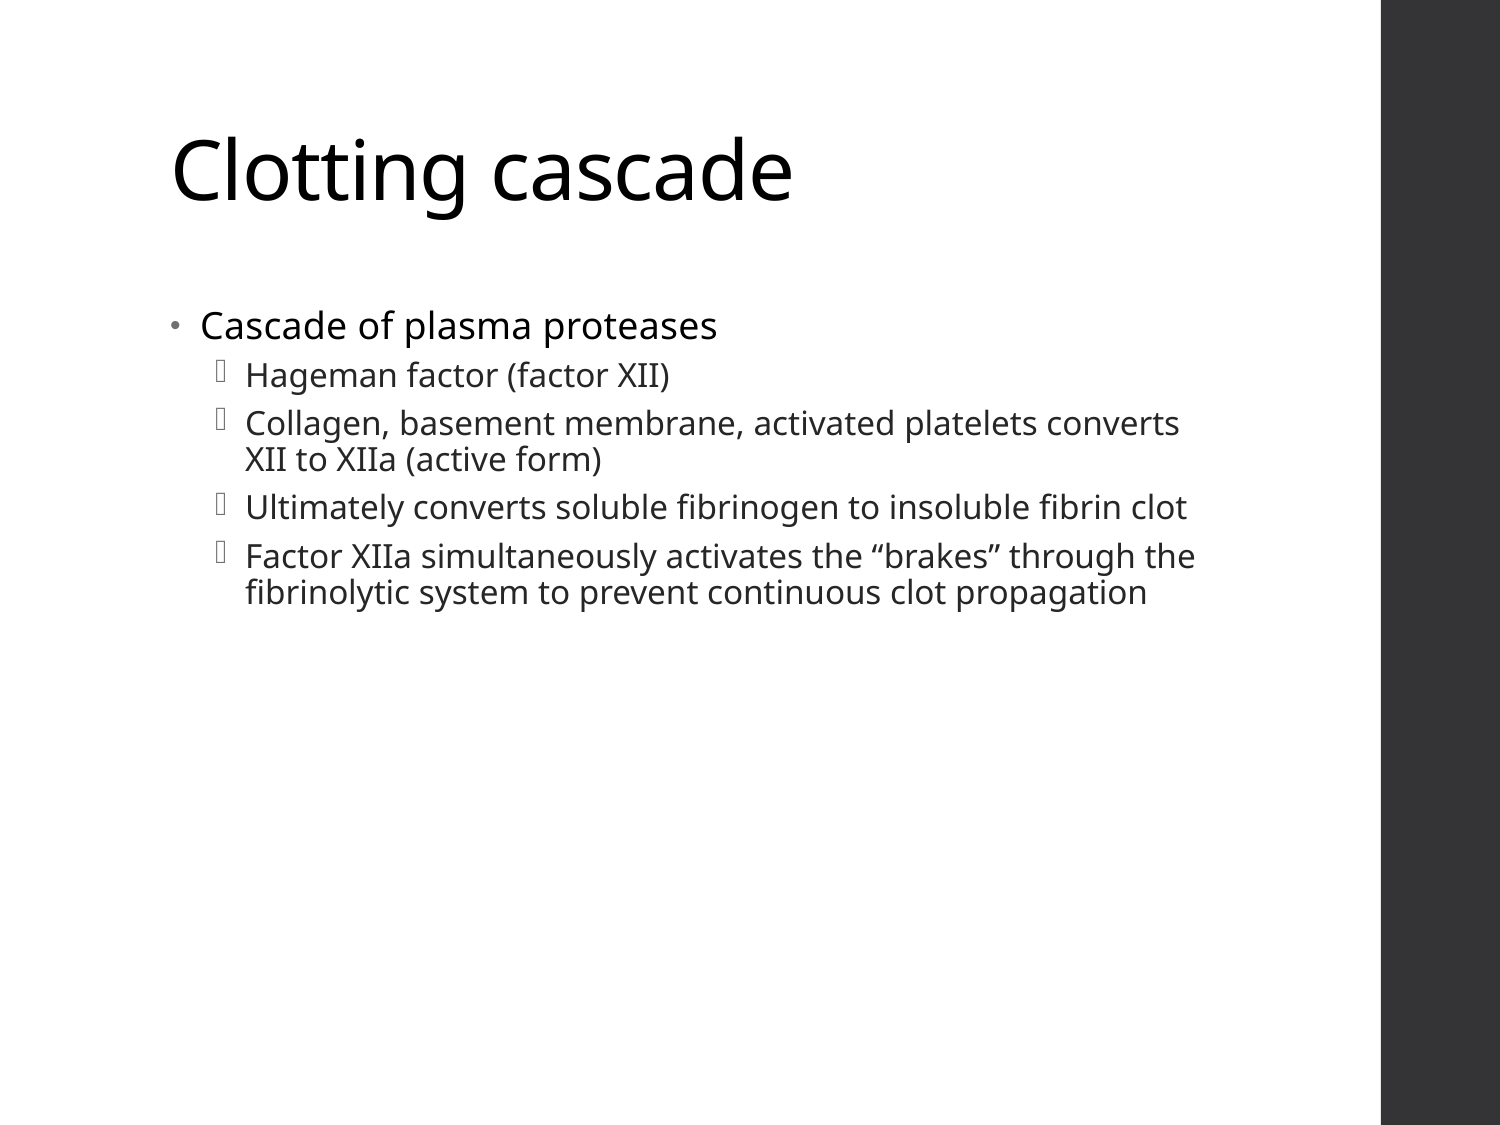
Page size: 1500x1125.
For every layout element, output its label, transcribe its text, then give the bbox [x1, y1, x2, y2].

list Cascade of plasma proteases Hageman factor (factor XII) Collagen, basement membrane, activated platelets converts XII to XIIa (active form) Ultimately converts soluble fibrinogen to insoluble fibrin clot Factor XIIa simultaneously activates the “brakes” through the fibrinolytic system to prevent continuous clot propagation [155, 299, 1213, 1014]
title Clotting cascade [155, 111, 1348, 227]
